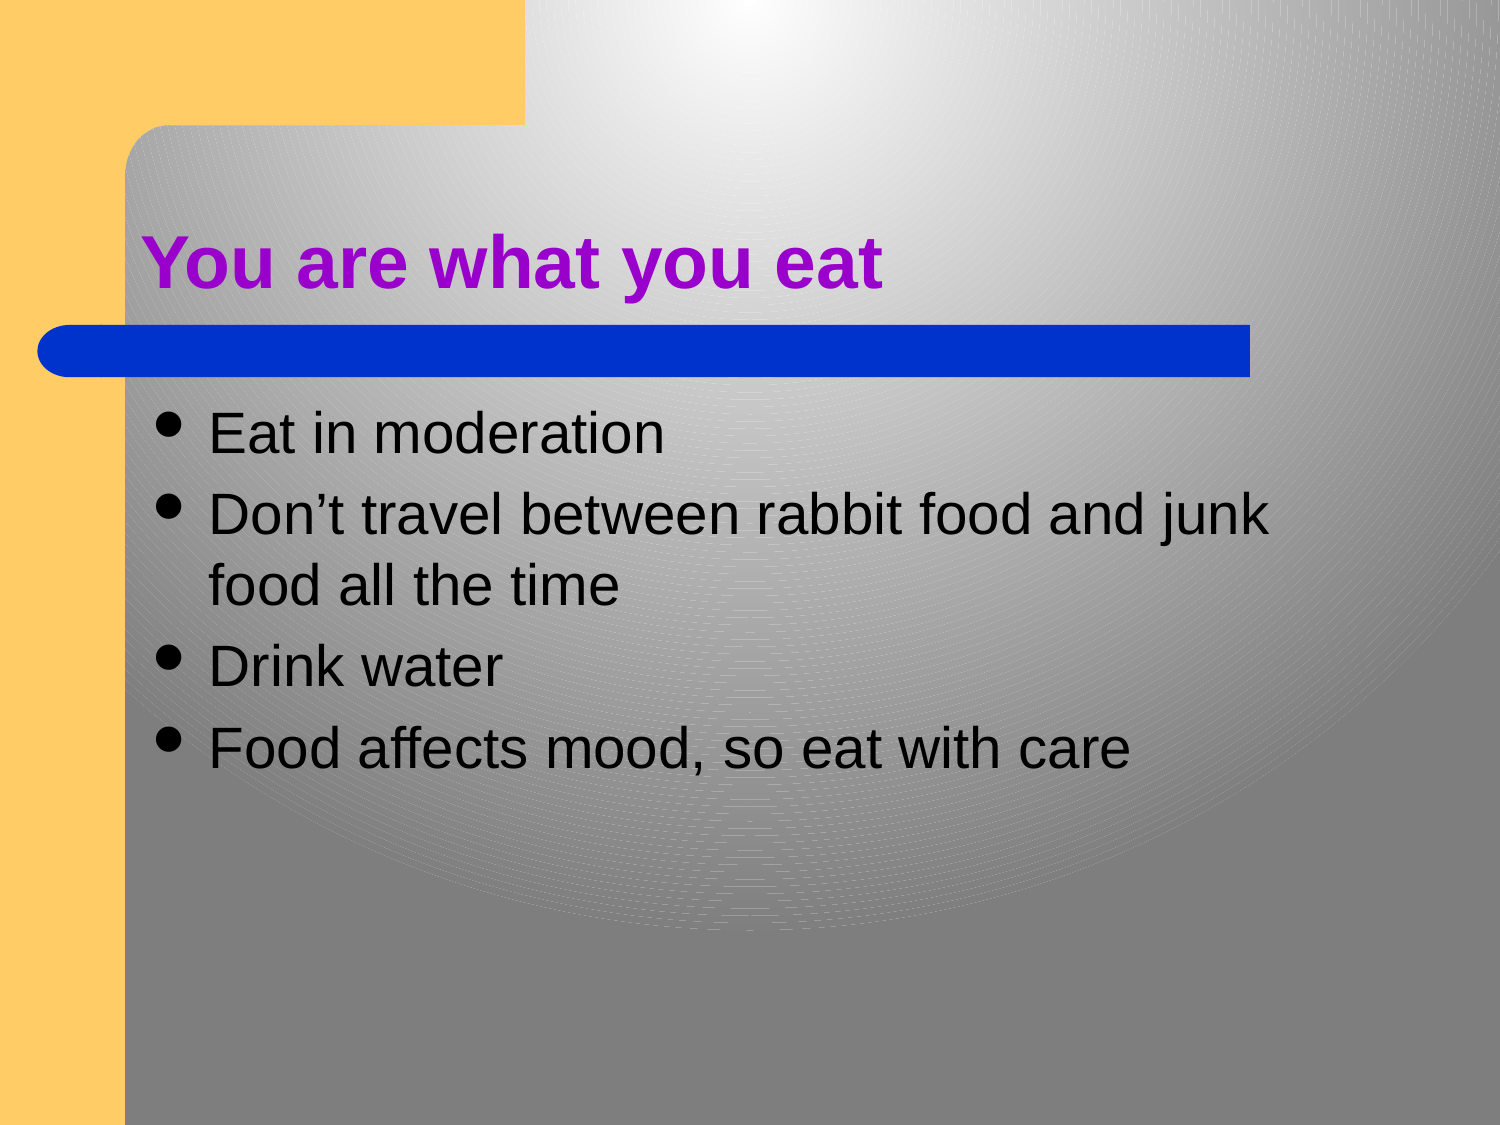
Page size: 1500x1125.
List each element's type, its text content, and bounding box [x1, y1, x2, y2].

list Eat in moderation Don’t travel between rabbit food and junk food all the time Drink water Food affects mood, so eat with care [137, 387, 1400, 999]
title You are what you eat [124, 124, 1426, 313]
